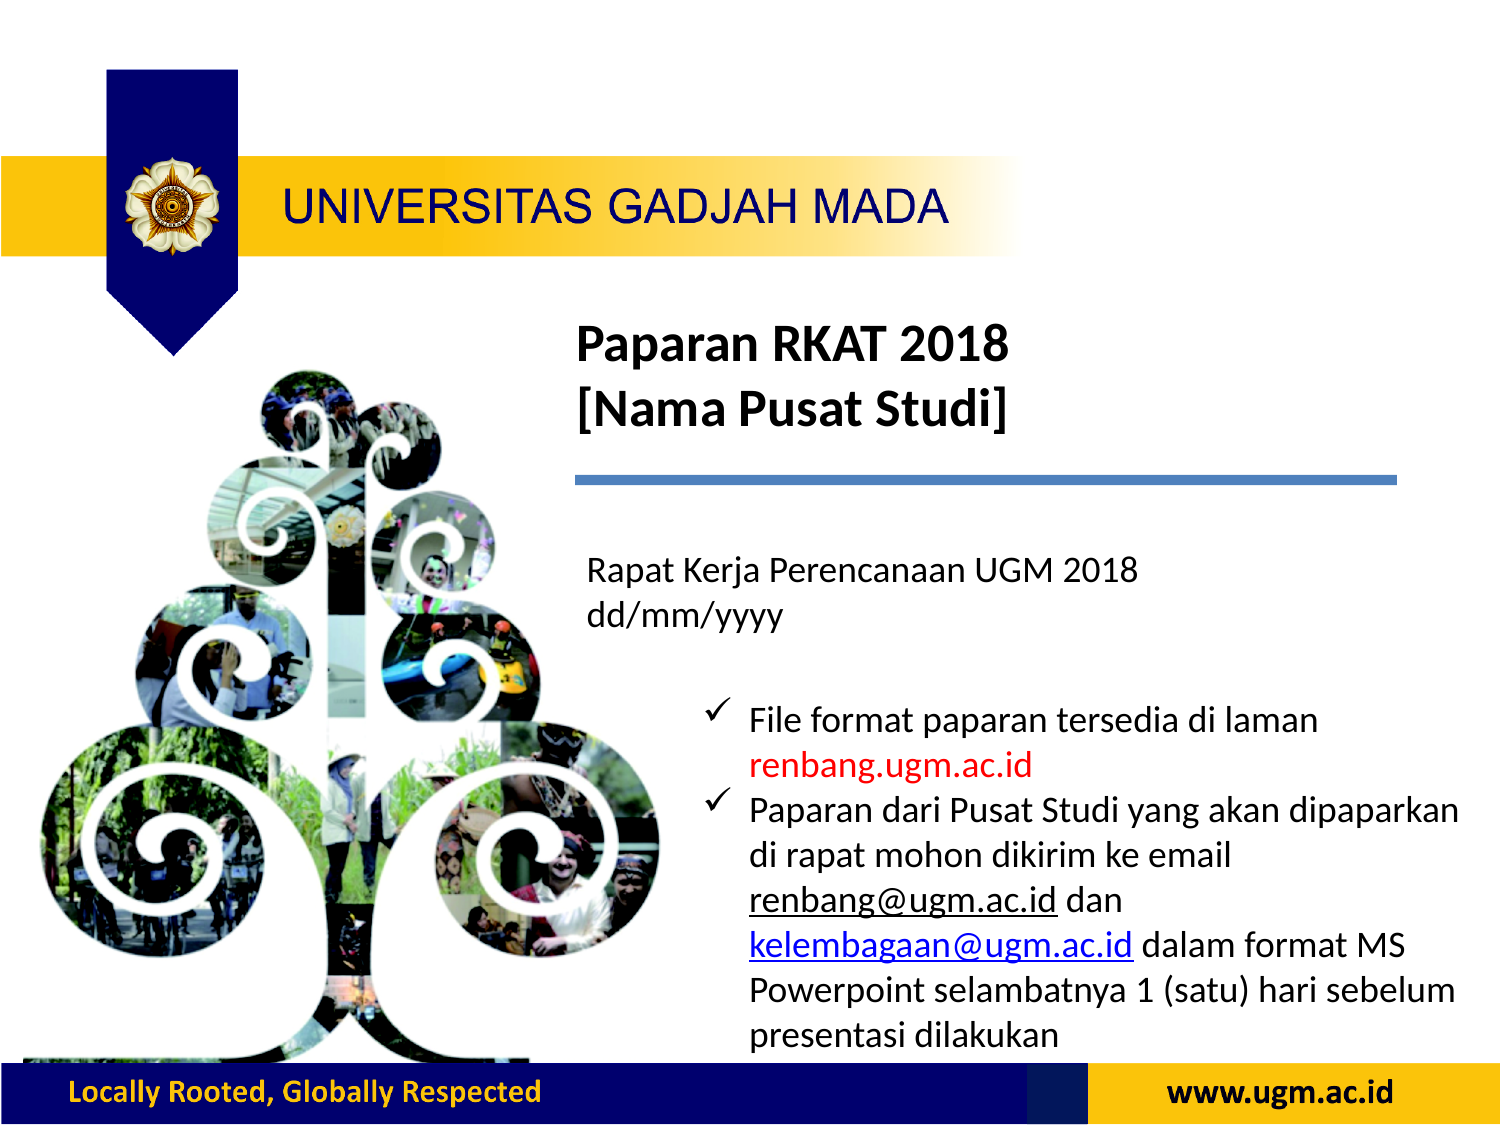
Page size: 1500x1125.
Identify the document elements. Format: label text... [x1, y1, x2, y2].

text_box Rapat Kerja Perencanaan UGM 2018 dd/mm/yyyy [571, 537, 1335, 643]
text_box Paparan RKAT 2018 [Nama Pusat Studi] [561, 299, 1500, 445]
text_box File format paparan tersedia di laman renbang.ugm.ac.id Paparan dari Pusat Studi yang akan dipaparkan di rapat mohon dikirim ke email renbang@ugm.ac.id dan kelembagaan@ugm.ac.id dalam format MS Powerpoint selambatnya 1 (satu) hari sebelum presentasi dilakukan [687, 687, 1500, 1063]
text_box [573, 473, 1399, 487]
picture [0, 0, 1500, 1125]
